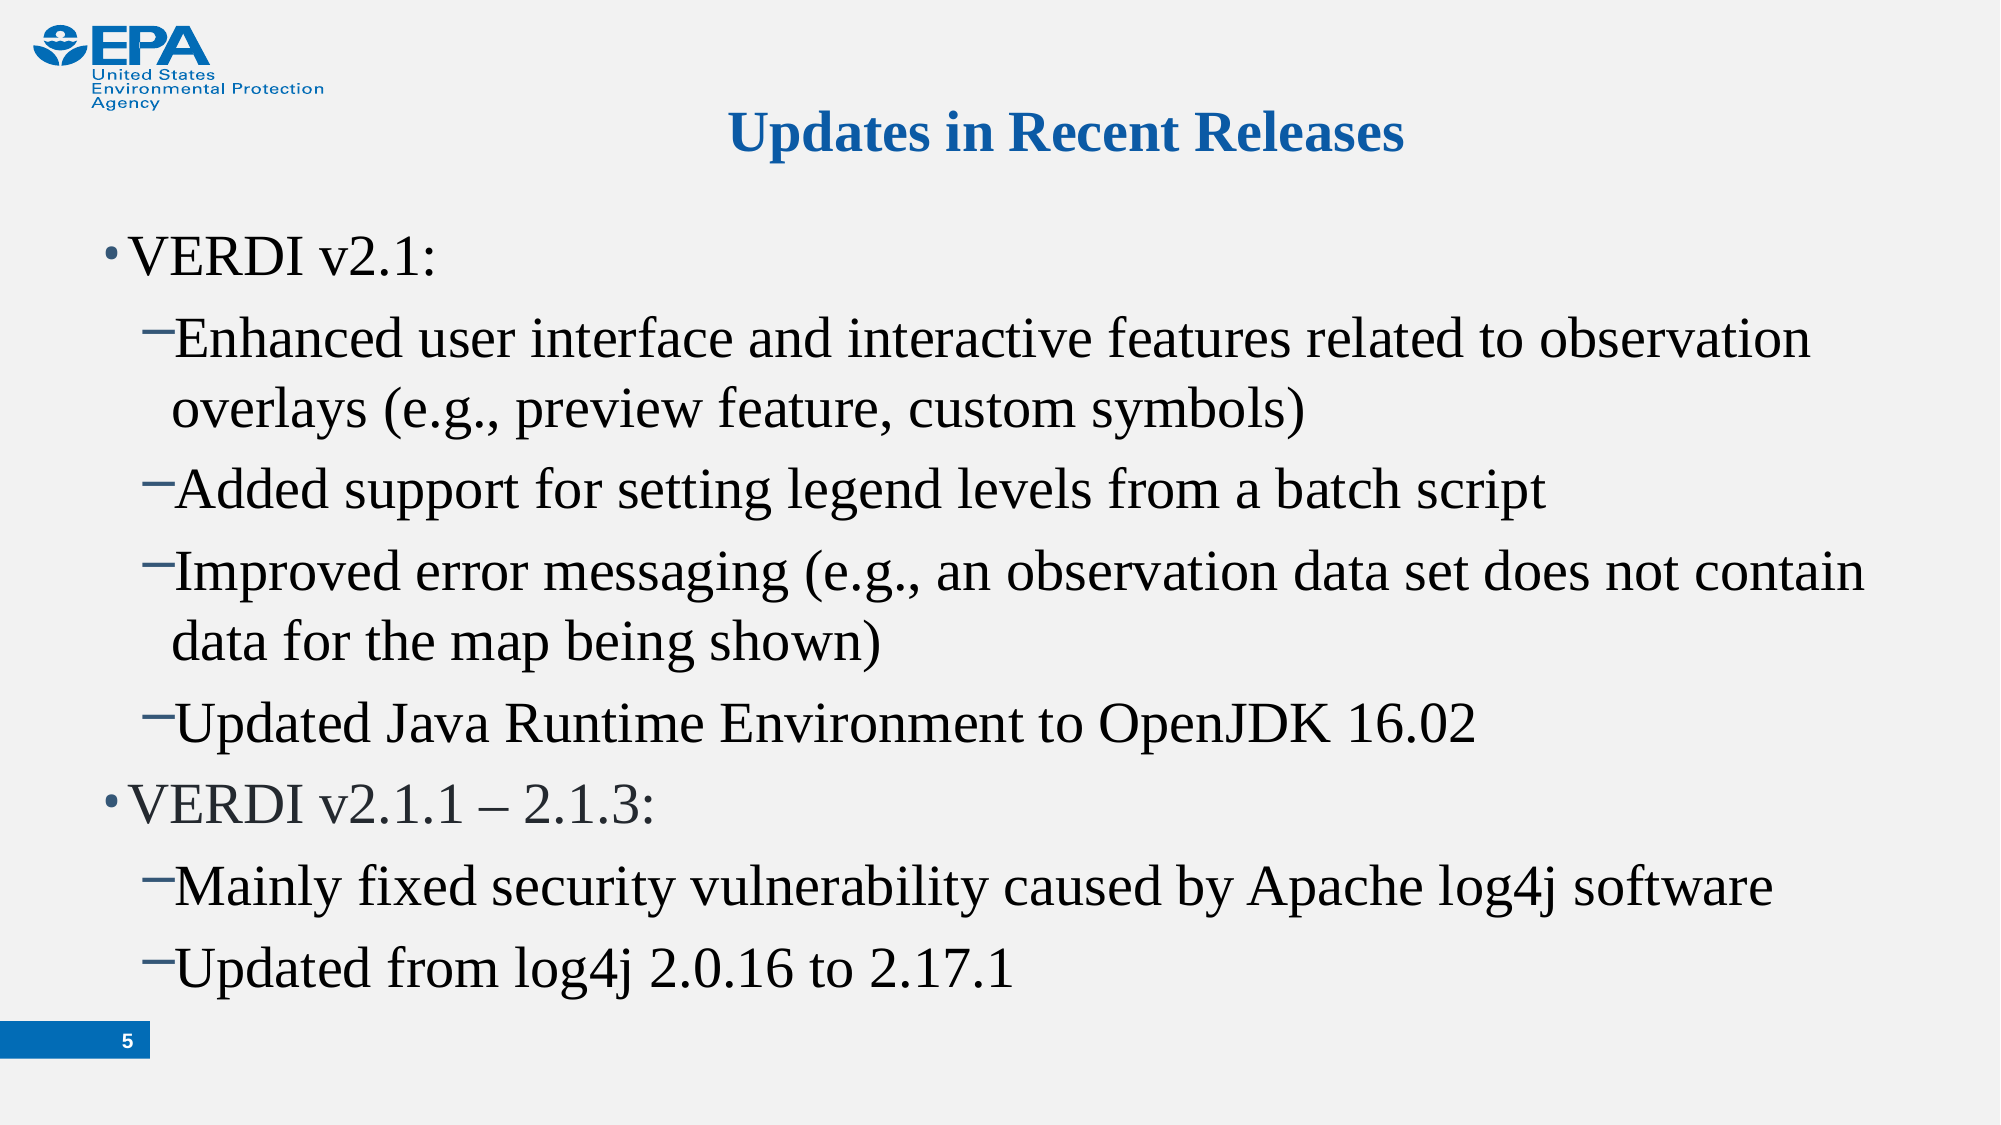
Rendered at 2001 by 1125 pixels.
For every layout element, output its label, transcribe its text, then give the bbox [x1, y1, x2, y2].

text_box Updates in Recent Releases [297, 85, 1835, 177]
text_box VERDI v2.1: Enhanced user interface and interactive features related to observation overlays (e.g., preview feature, custom symbols) Added support for setting legend levels from a batch script Improved error messaging (e.g., an observation data set does not contain data for the map being shown) Updated Java Runtime Environment to OpenJDK 16.02 VERDI v2.1.1 – 2.1.3: Mainly fixed security vulnerability caused by Apache log4j software Updated from log4j 2.0.16 to 2.17.1 [81, 209, 1919, 1040]
slide_number 5 [0, 1021, 134, 1059]
